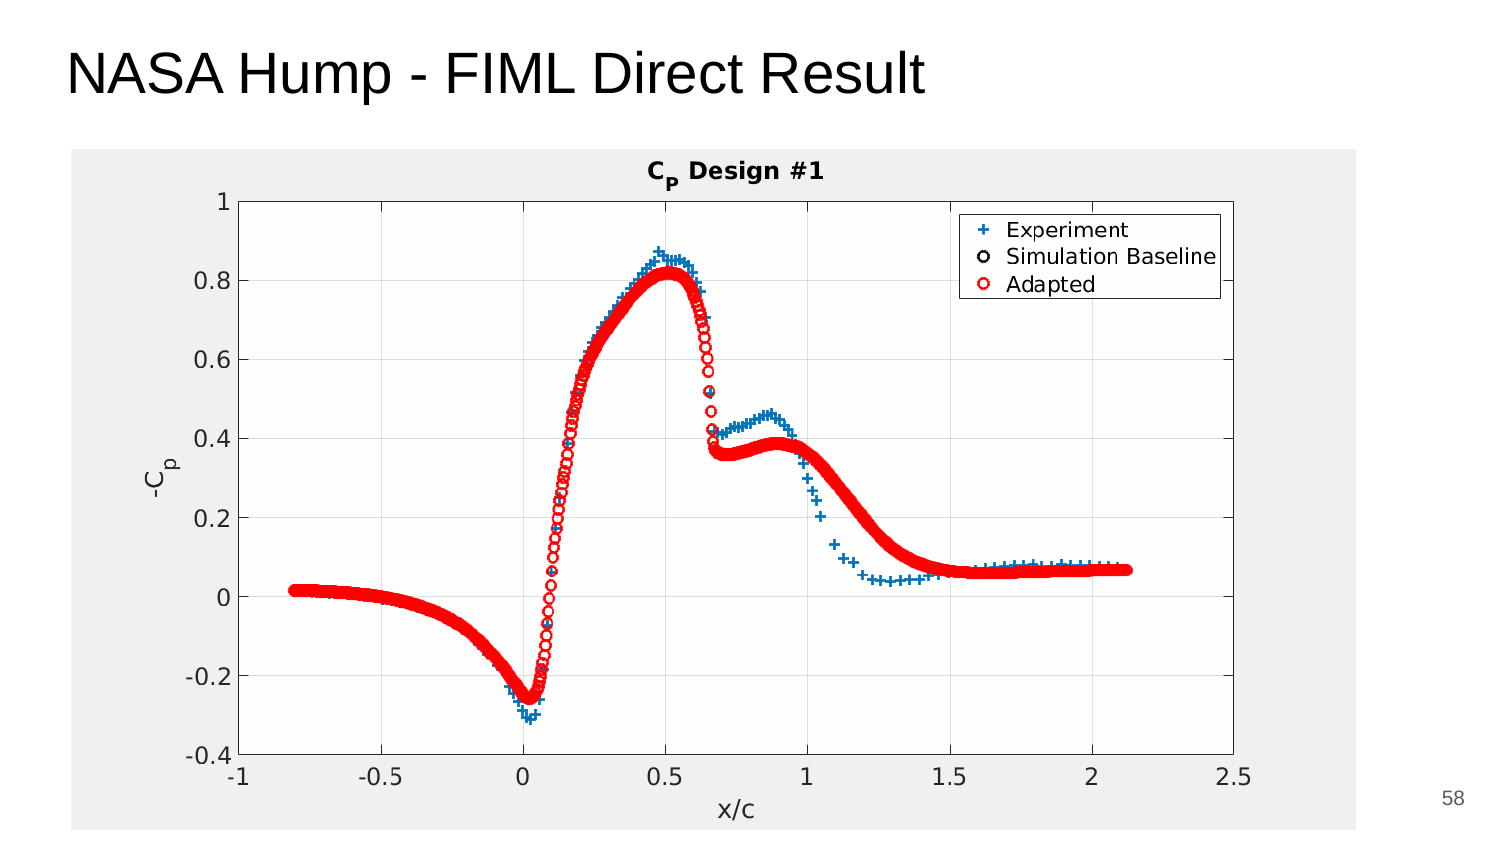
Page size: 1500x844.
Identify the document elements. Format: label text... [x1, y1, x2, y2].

slide_number ‹#› [1389, 764, 1480, 830]
title NASA Hump - FIML Direct Result [51, 19, 1449, 114]
picture [71, 149, 1356, 830]
